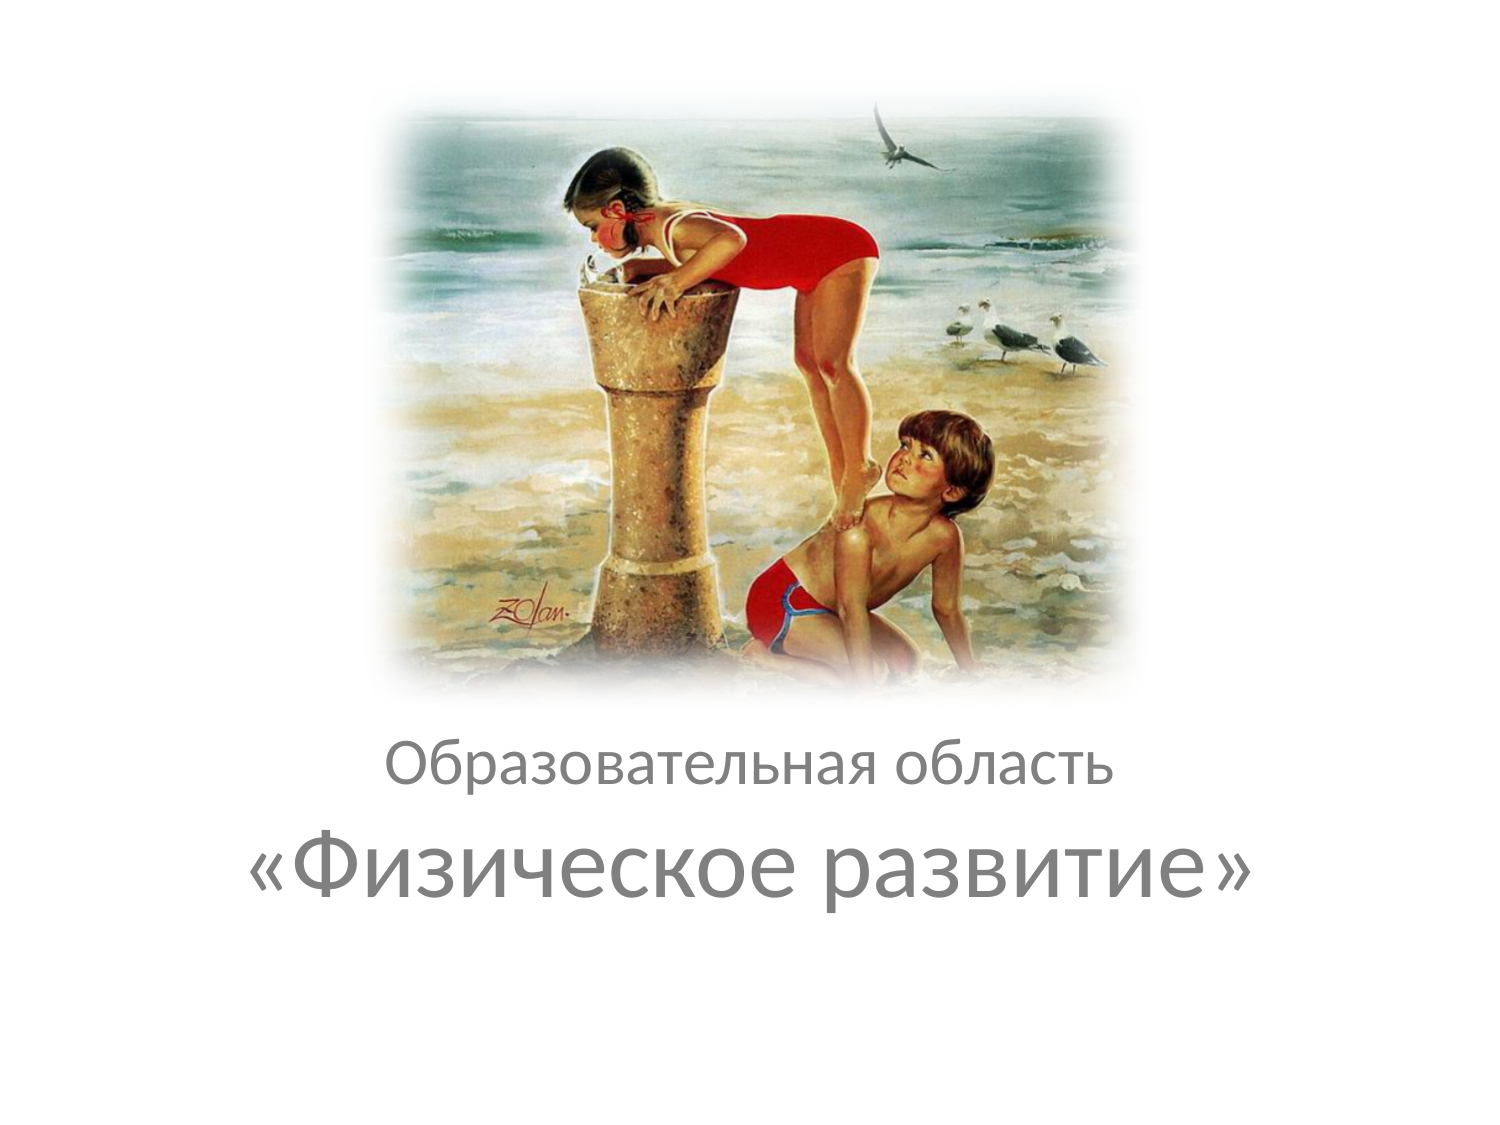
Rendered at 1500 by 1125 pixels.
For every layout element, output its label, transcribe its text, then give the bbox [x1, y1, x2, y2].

picture [359, 77, 1152, 711]
subtitle Образовательная область «Физическое развитие» [112, 637, 1388, 925]
